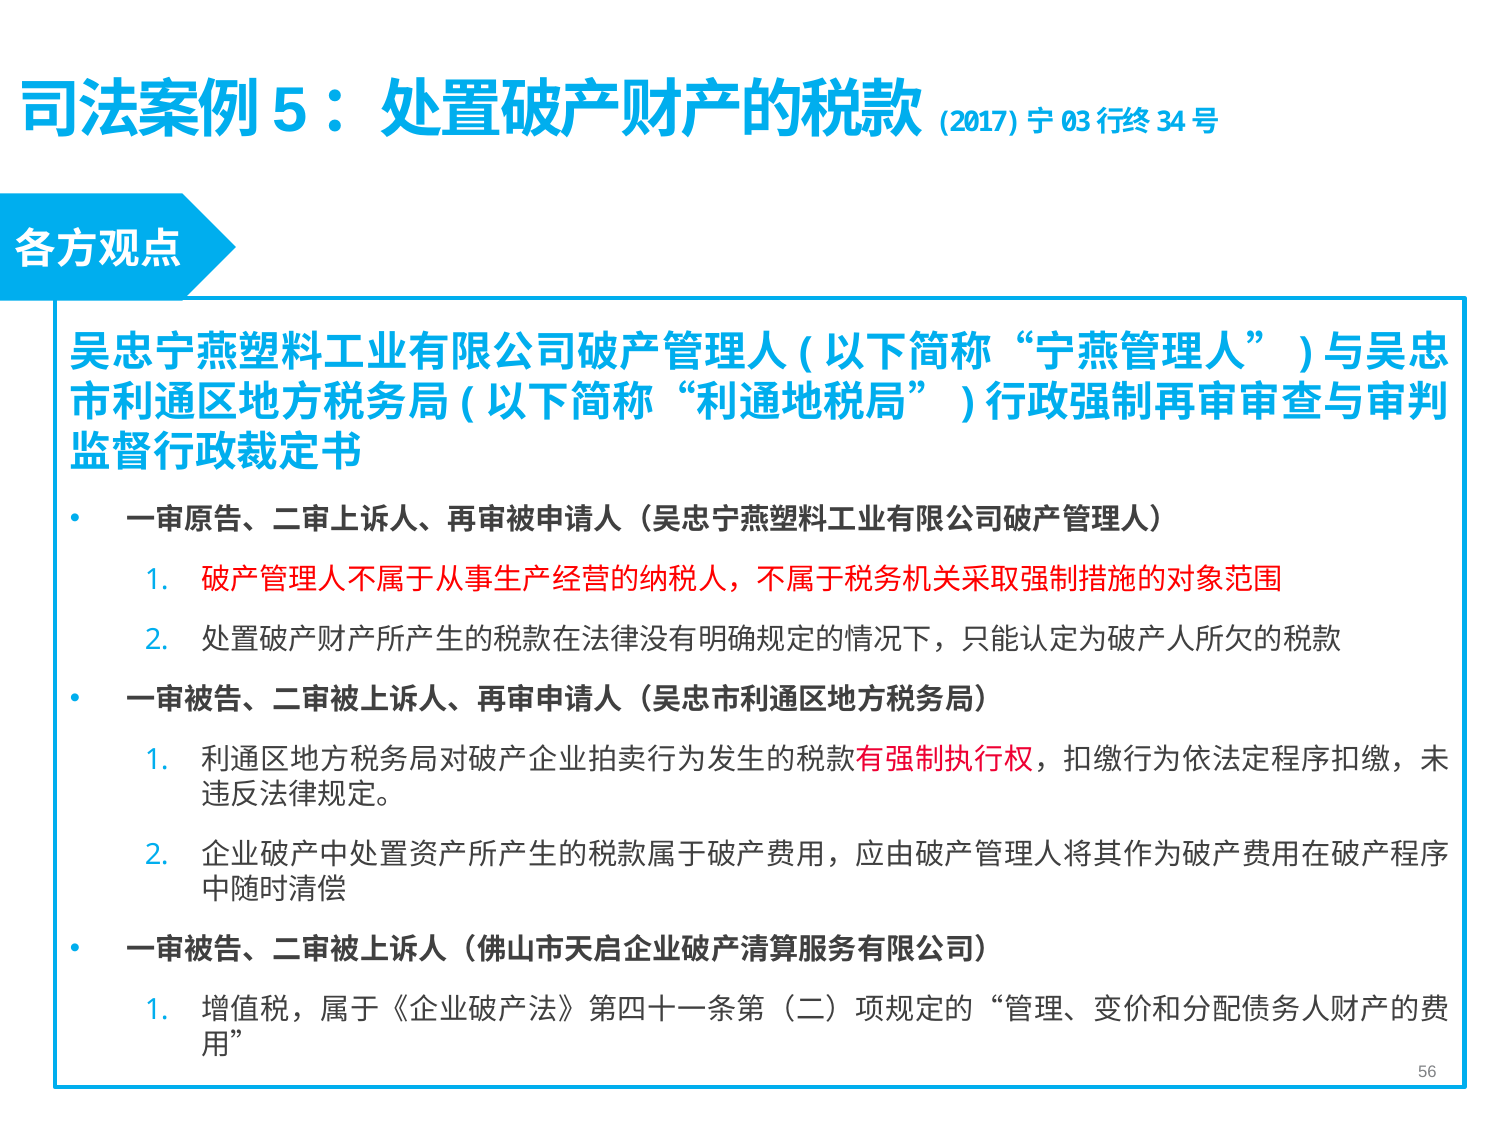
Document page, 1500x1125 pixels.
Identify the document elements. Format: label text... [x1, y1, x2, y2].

text_box 各方观点 [0, 191, 239, 303]
text_box 吴忠宁燕塑料工业有限公司破产管理人(以下简称“宁燕管理人”)与吴忠市利通区地方税务局(以下简称“利通地税局”)行政强制再审审查与审判监督行政裁定书 一审原告、二审上诉人、再审被申请人（吴忠宁燕塑料工业有限公司破产管理人） 破产管理人不属于从事生产经营的纳税人，不属于税务机关采取强制措施的对象范围 处置破产财产所产生的税款在法律没有明确规定的情况下，只能认定为破产人所欠的税款 一审被告、二审被上诉人、再审申请人（吴忠市利通区地方税务局） 利通区地方税务局对破产企业拍卖行为发生的税款有强制执行权，扣缴行为依法定程序扣缴，未违反法律规定。 企业破产中处置资产所产生的税款属于破产费用，应由破产管理人将其作为破产费用在破产程序中随时清偿 一审被告、二审被上诉人（佛山市天启企业破产清算服务有限公司） 增值税，属于《企业破产法》第四十一条第（二）项规定的“管理、变价和分配债务人财产的费用” [54, 297, 1465, 1088]
title 司法案例5：处置破产财产的税款(2017)宁03行终34号 [17, 46, 1397, 165]
